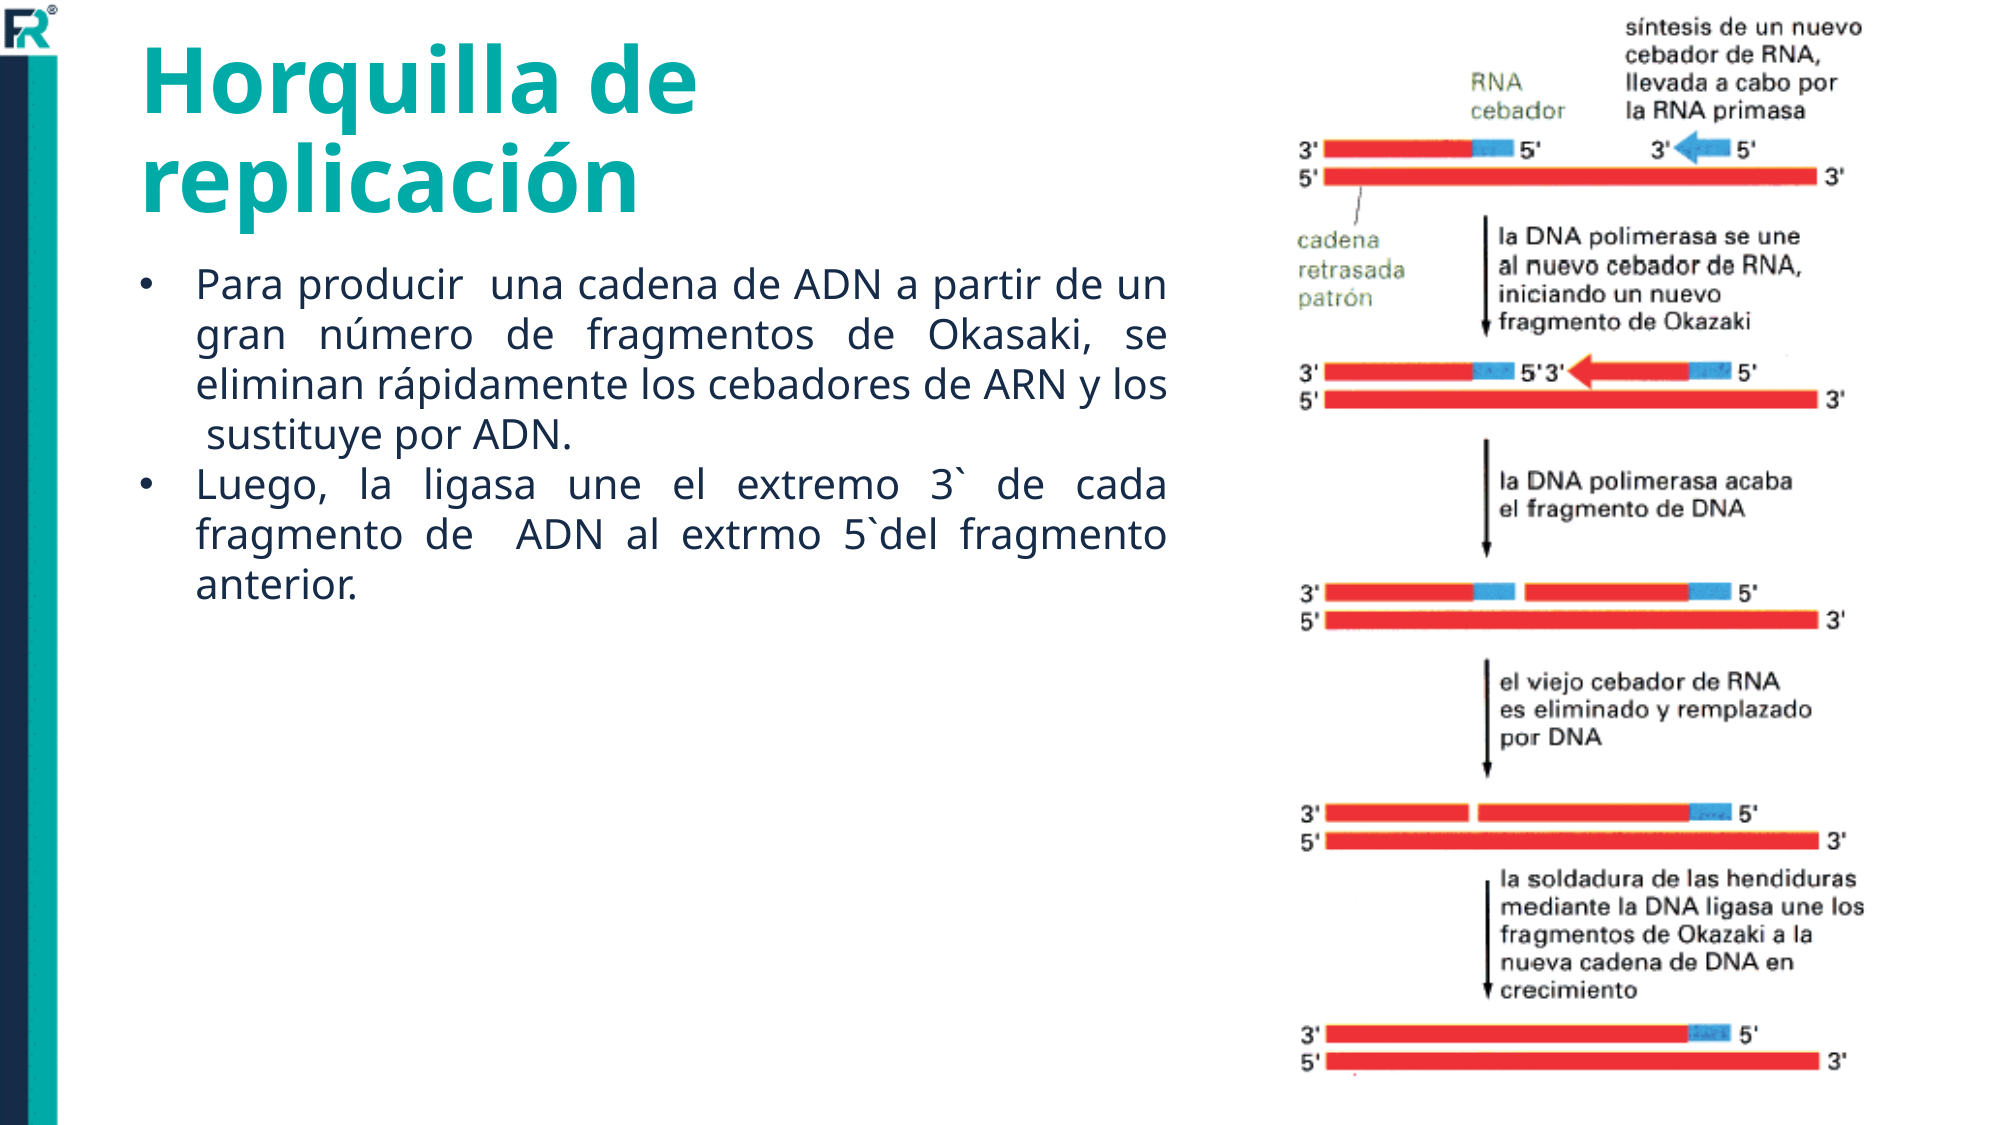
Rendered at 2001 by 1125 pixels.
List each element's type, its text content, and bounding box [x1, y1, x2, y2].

picture [0, 0, 2001, 1125]
text_box Para producir una cadena de ADN a partir de un gran número de fragmentos de Okasaki, se eliminan rápidamente los cebadores de ARN y los sustituye por ADN. Luego, la ligasa une el extremo 3` de cada fragmento de ADN al extrmo 5`del fragmento anterior. [124, 250, 1184, 616]
title Horquilla de replicación [124, 25, 1095, 243]
